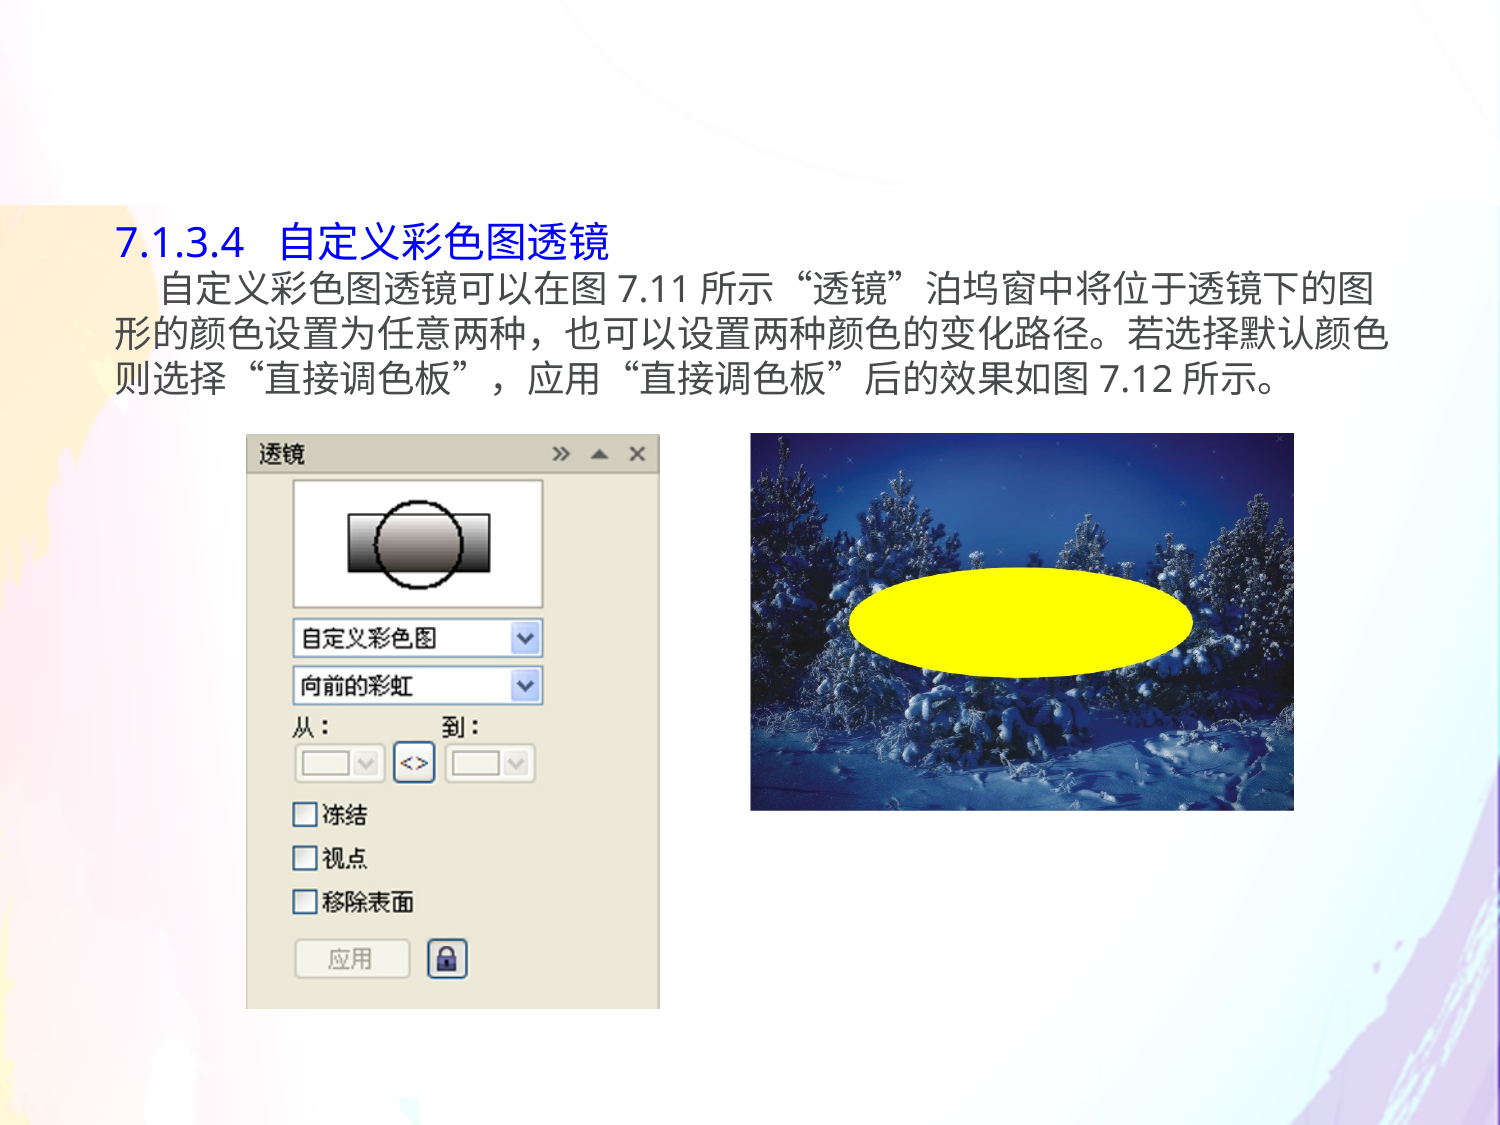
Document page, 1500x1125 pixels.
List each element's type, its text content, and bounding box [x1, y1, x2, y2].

text_box 7.1.3.4 自定义彩色图透镜 自定义彩色图透镜可以在图7.11所示“透镜”泊坞窗中将位于透镜下的图形的颜色设置为任意两种，也可以设置两种颜色的变化路径。若选择默认颜色则选择“直接调色板”，应用“直接调色板”后的效果如图7.12所示。 [100, 208, 1424, 408]
picture [0, 0, 1500, 1125]
